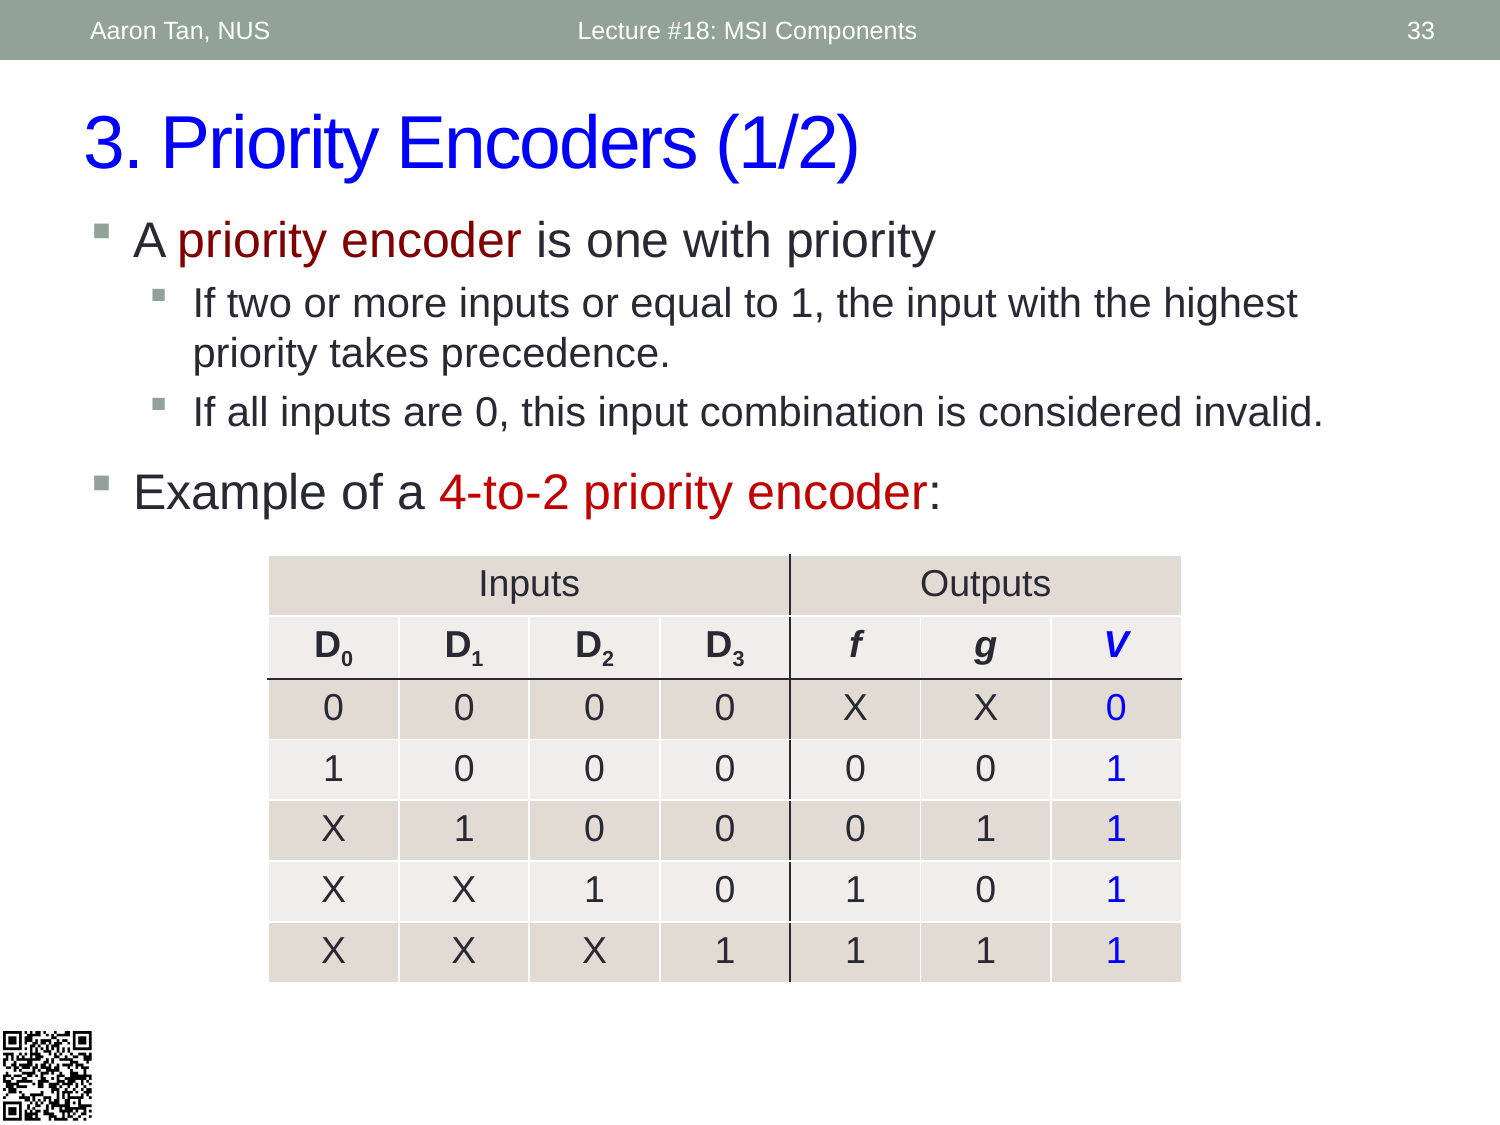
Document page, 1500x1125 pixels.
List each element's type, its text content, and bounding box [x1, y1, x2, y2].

table_cell 1 [1052, 862, 1181, 921]
table_cell f [791, 617, 920, 678]
table_cell g [921, 617, 1050, 678]
table_cell D0 [269, 617, 398, 678]
table_cell 1 [1052, 923, 1181, 982]
table_cell 0 [921, 740, 1050, 799]
table_cell 0 [921, 862, 1050, 921]
table_cell 0 [1052, 680, 1181, 739]
table_cell X [530, 923, 659, 982]
table_cell 0 [661, 862, 789, 921]
table_cell 0 [530, 740, 659, 799]
table_cell 1 [921, 923, 1050, 982]
table_cell 0 [530, 680, 659, 739]
table_header Inputs [269, 556, 789, 615]
text_box A priority encoder is one with priority If two or more inputs or equal to 1, the input with the highest priority takes precedence. If all inputs are 0, this input combination is considered invalid. Example of a 4-to-2 priority encoder: [75, 200, 1388, 547]
table_cell 0 [661, 680, 789, 739]
table_cell 1 [1052, 740, 1181, 799]
table_cell 1 [1052, 801, 1181, 860]
table_cell X [269, 923, 398, 982]
table_cell 0 [530, 801, 659, 860]
table_cell 0 [791, 740, 920, 799]
table_cell X [269, 862, 398, 921]
table_cell X [791, 680, 920, 739]
table_cell 1 [530, 862, 659, 921]
table_cell 0 [269, 680, 398, 739]
table_cell X [269, 801, 398, 860]
table_cell 1 [791, 923, 920, 982]
table_header Outputs [791, 556, 1181, 615]
table_cell 0 [661, 801, 789, 860]
table_cell 1 [921, 801, 1050, 860]
table_cell X [400, 862, 528, 921]
table_cell D2 [530, 617, 659, 678]
title 3. Priority Encoders (1/2) [68, 86, 1450, 192]
table_cell 1 [269, 740, 398, 799]
table_cell 1 [661, 923, 789, 982]
table_cell X [921, 680, 1050, 739]
slide_number 33 [1308, 3, 1450, 57]
slide_number Aaron Tan, NUS [75, 3, 550, 57]
table_cell D1 [400, 617, 528, 678]
table_cell 0 [400, 680, 528, 739]
table_cell X [400, 923, 528, 982]
table_cell 0 [661, 740, 789, 799]
table_cell D3 [661, 617, 789, 678]
table_cell 0 [791, 801, 920, 860]
table_cell V [1052, 617, 1181, 678]
table_cell 1 [791, 862, 920, 921]
footer Lecture #18: MSI Components [562, 3, 1238, 57]
table_cell 0 [400, 740, 528, 799]
picture [0, 1028, 95, 1124]
table_cell 1 [400, 801, 528, 860]
